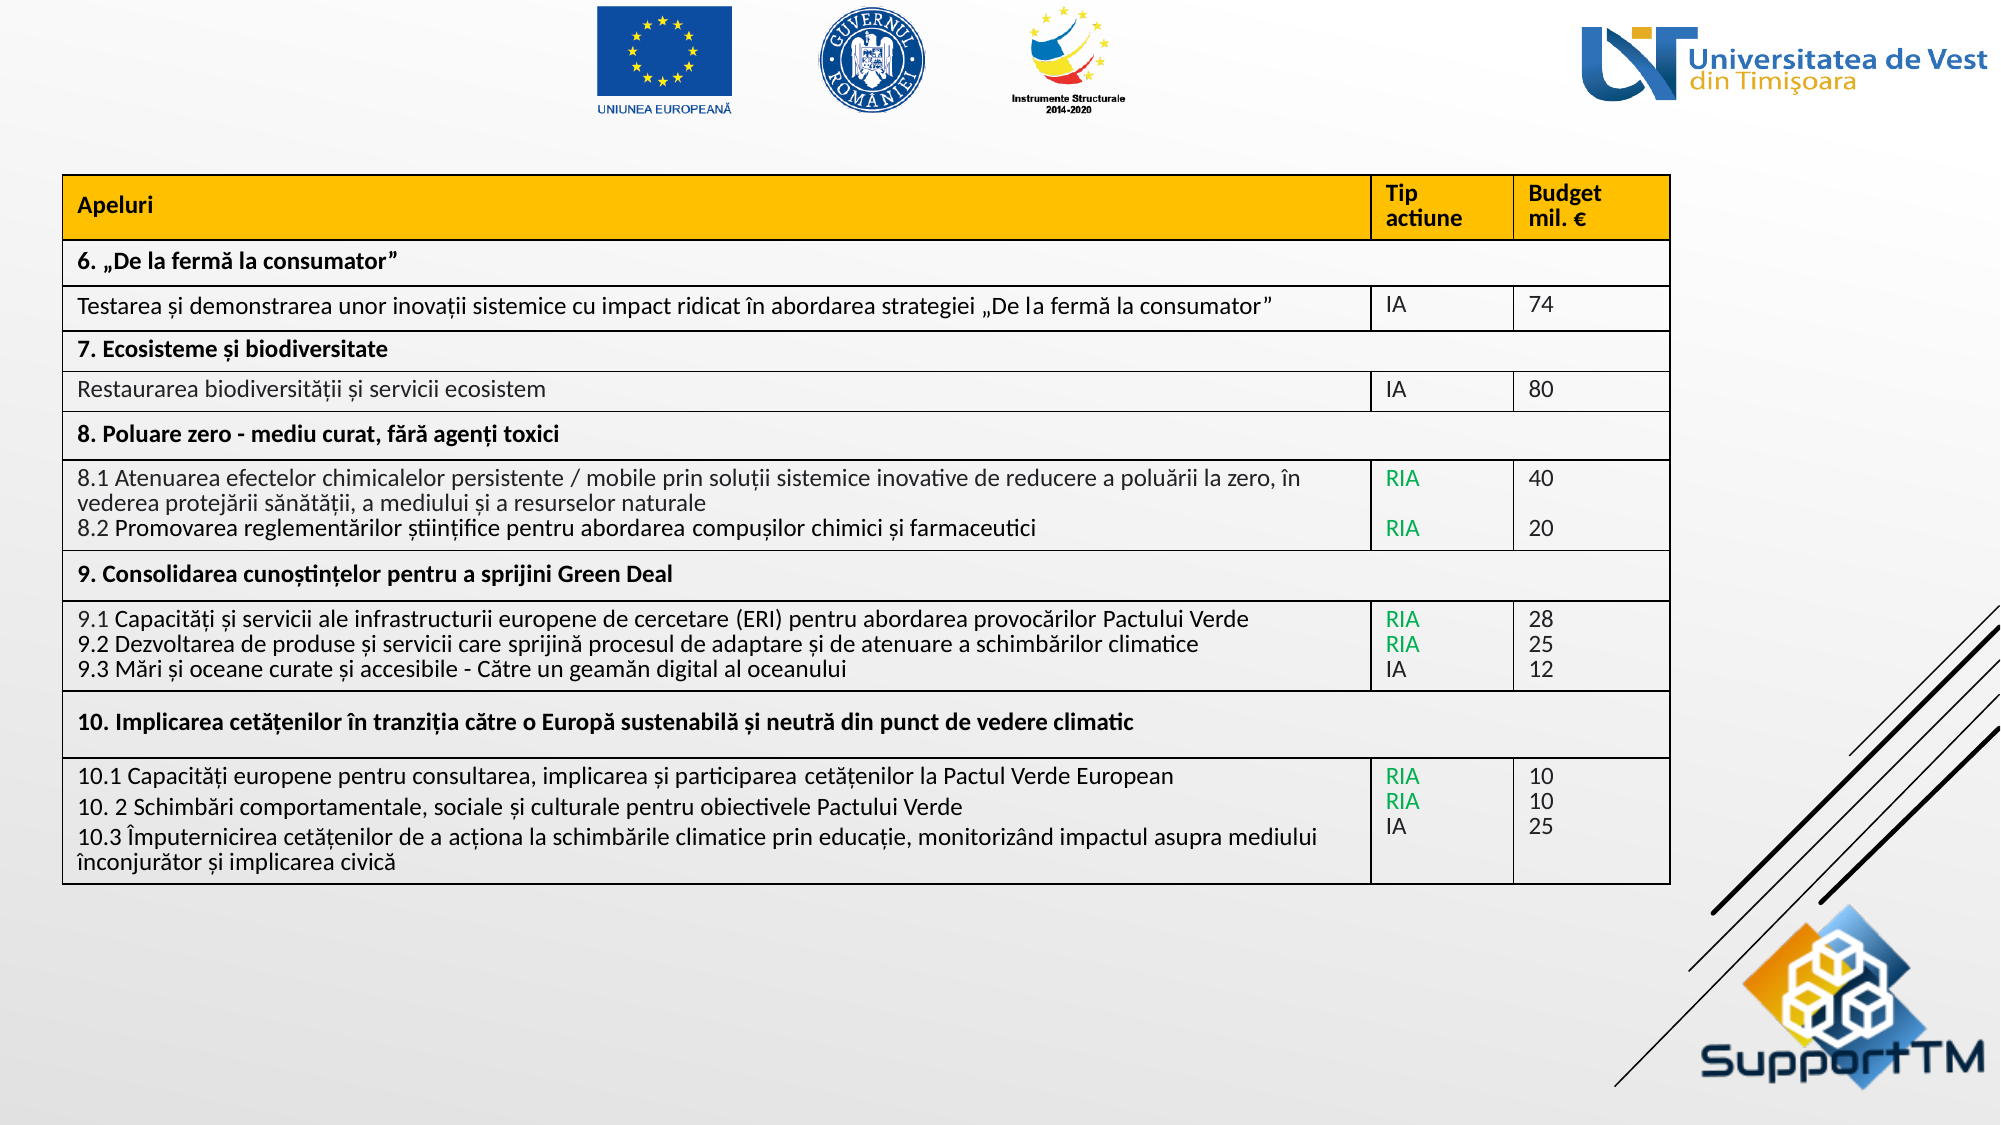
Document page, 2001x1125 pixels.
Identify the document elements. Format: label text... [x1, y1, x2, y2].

table_cell Restaurarea biodiversității și servicii ecosistem [63, 372, 1370, 411]
picture [587, 0, 1136, 138]
table_cell RIA RIA IA [1372, 602, 1513, 690]
table_cell 8.1 Atenuarea efectelor chimicalelor persistente / mobile prin soluții sistemice inovative de reducere a poluării la zero, în vederea protejării sănătății, a mediului și a resurselor naturale 8.2 Promovarea reglementărilor științifice pentru abordarea compușilor chimici și farmaceutici [63, 461, 1370, 550]
table_cell IA [1372, 372, 1513, 411]
table_cell 9. Consolidarea cunoștințelor pentru a sprijini Green Deal [63, 551, 1669, 600]
table_cell 74 [1514, 287, 1669, 330]
table_cell RIA RIA [1372, 461, 1513, 550]
table_cell 40 20 [1514, 461, 1669, 550]
table_cell Testarea și demonstrarea unor inovații sistemice cu impact ridicat în abordarea strategiei „De la fermă la consumator” [63, 287, 1370, 330]
picture [1686, 841, 2000, 1125]
table_cell IA [1372, 287, 1513, 330]
picture [1569, 0, 2000, 128]
table_cell 9.1 Capacități și servicii ale infrastructurii europene de cercetare (ERI) pentru abordarea provocărilor Pactului Verde 9.2 Dezvoltarea de produse și servicii care sprijină procesul de adaptare și de atenuare a schimbărilor climatice 9.3 Mări și oceane curate și accesibile - Către un geamăn digital al oceanului [63, 602, 1370, 690]
table_header Tip actiune [1372, 176, 1513, 239]
table_cell 6. „De la fermă la consumator” [63, 241, 1669, 285]
table_header Apeluri [63, 176, 1370, 239]
table_cell 8. Poluare zero - mediu curat, fără agenți toxici [63, 412, 1669, 459]
table_header Budget mil. € [1514, 176, 1669, 239]
table_cell 10. Implicarea cetățenilor în tranziția către o Europă sustenabilă și neutră din punct de vedere climatic [63, 692, 1669, 757]
table_cell 80 [1514, 372, 1669, 411]
table_cell 7. Ecosisteme și biodiversitate [63, 332, 1669, 371]
table_cell RIA RIA IA [1372, 759, 1513, 883]
table_cell 10.1 Capacități europene pentru consultarea, implicarea și participarea cetățenilor la Pactul Verde European 10. 2 Schimbări comportamentale, sociale și culturale pentru obiectivele Pactului Verde 10.3 Împuternicirea cetățenilor de a acționa la schimbările climatice prin educație, monitorizând impactul asupra mediului înconjurător și implicarea civică [63, 759, 1370, 883]
table_cell 28 25 12 [1514, 602, 1669, 690]
table_cell 10 10 25 [1514, 759, 1669, 883]
